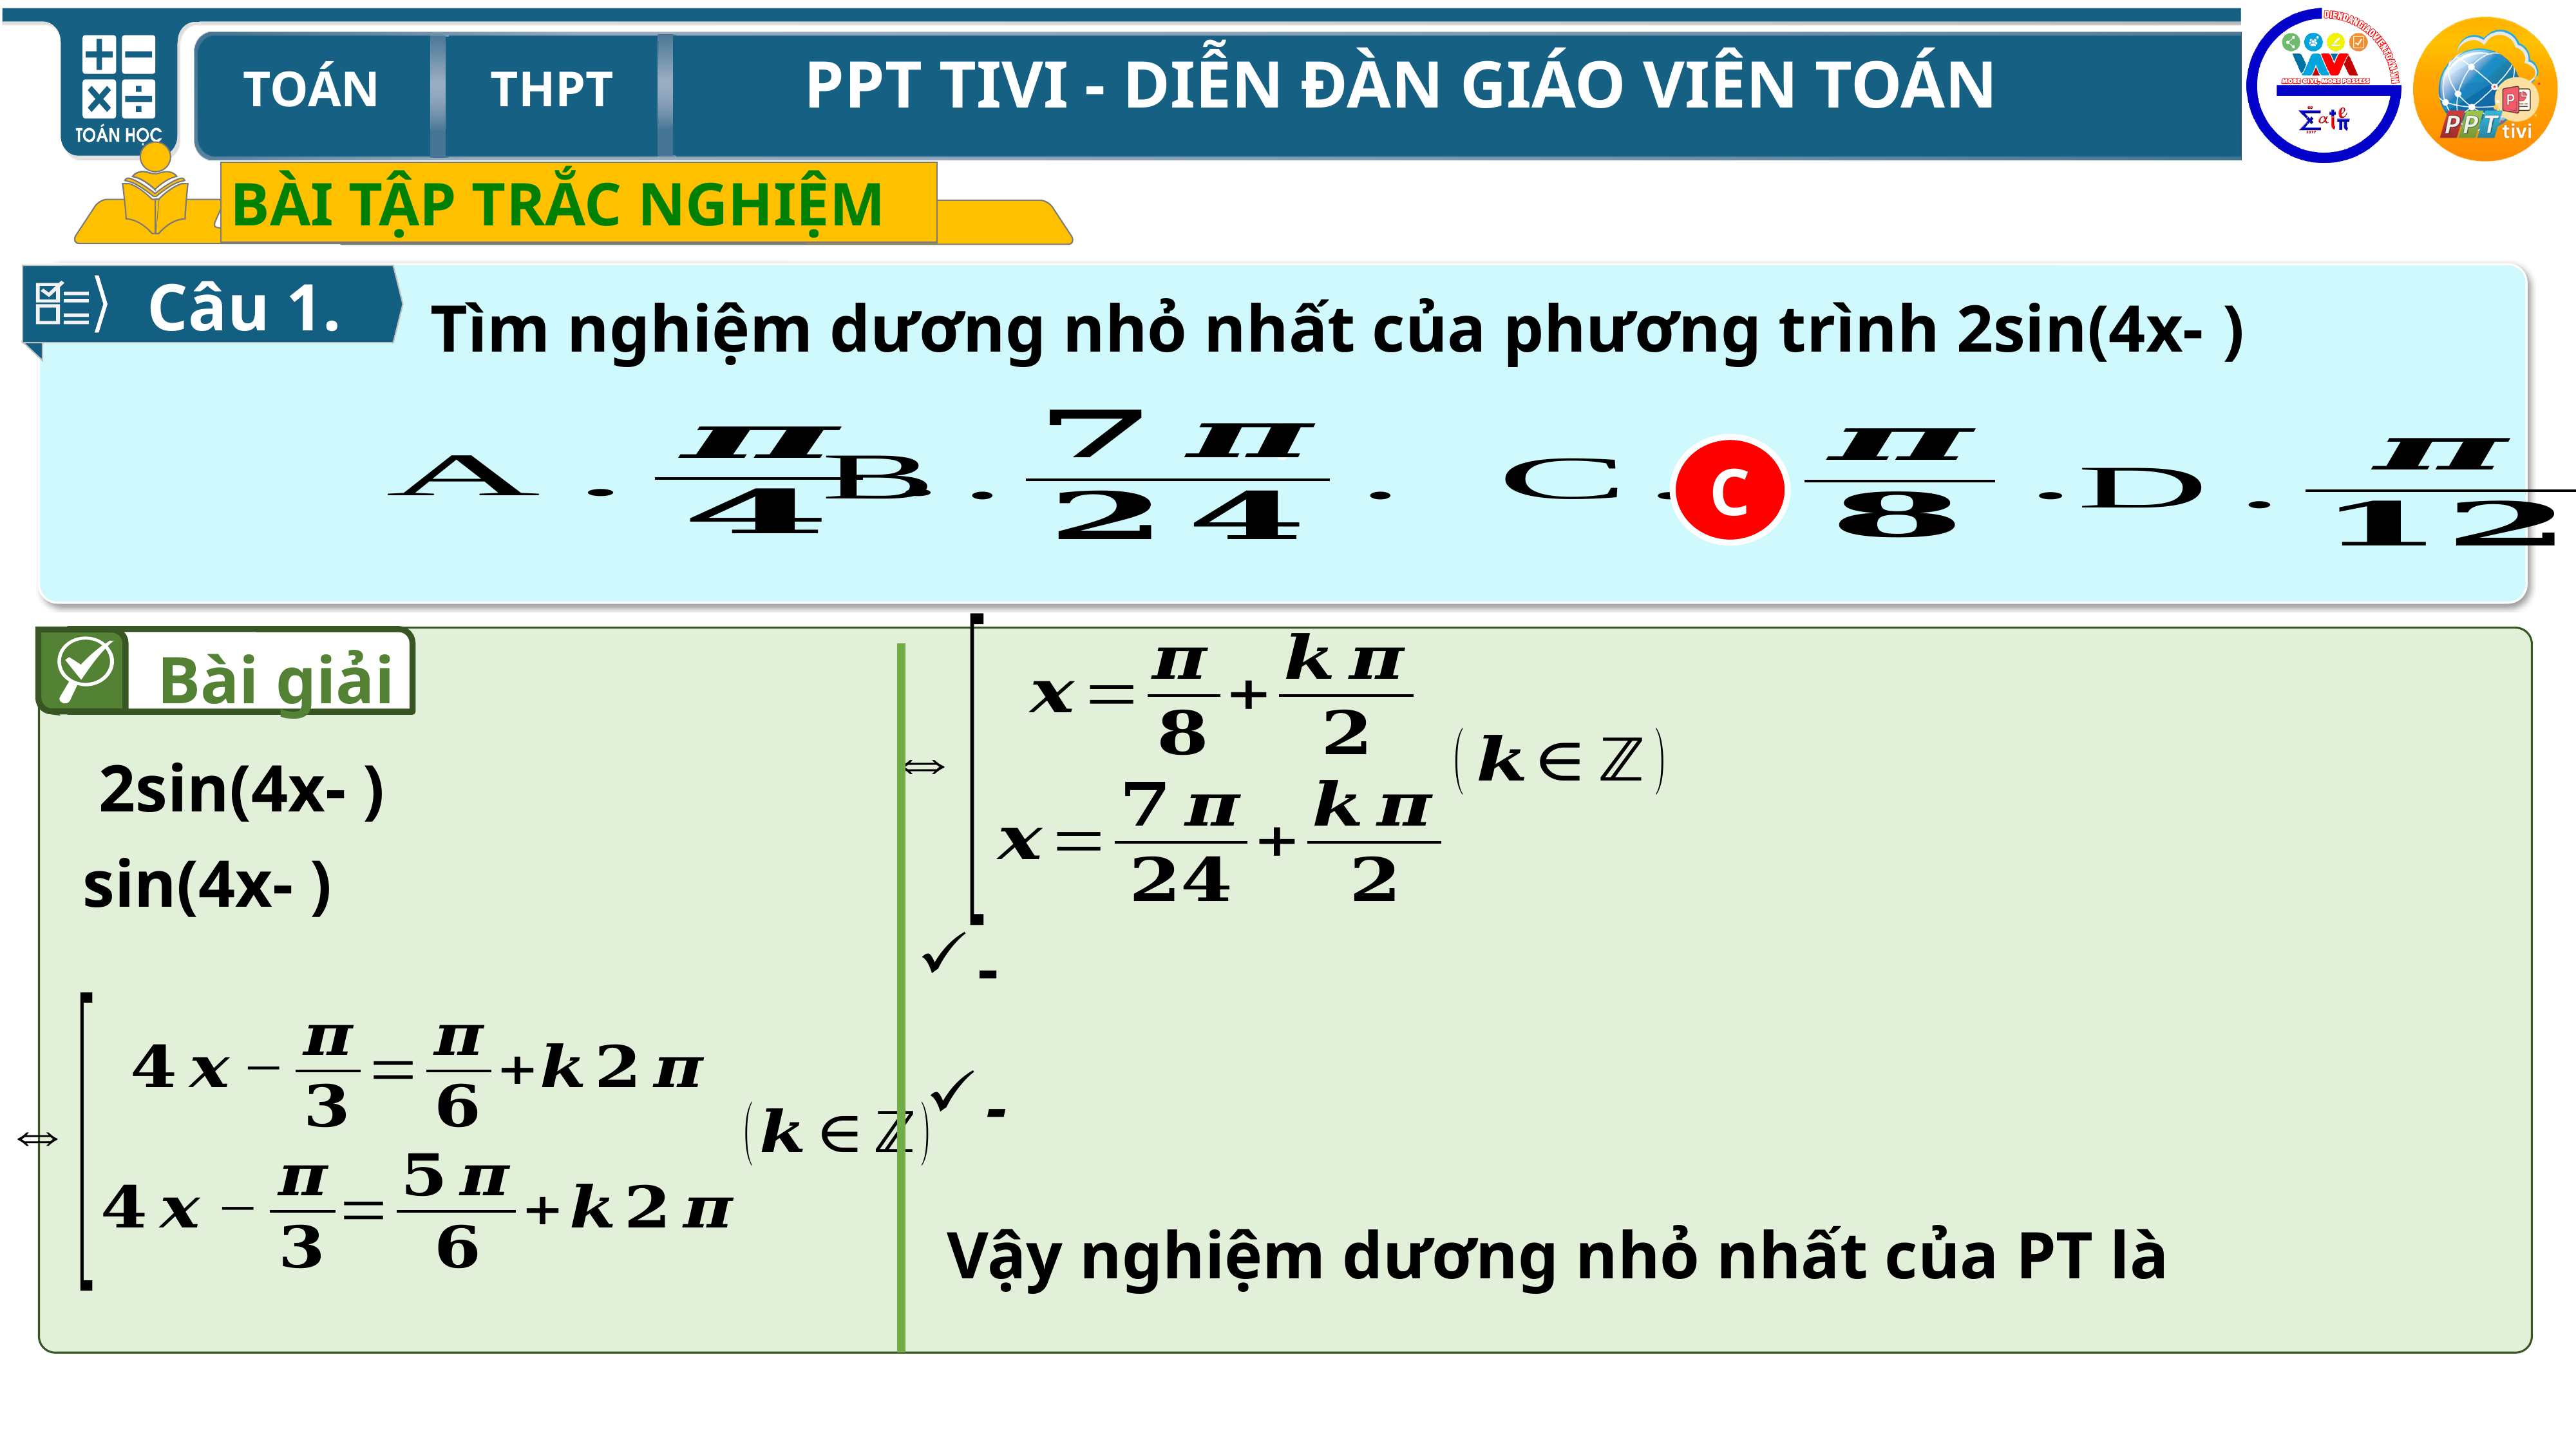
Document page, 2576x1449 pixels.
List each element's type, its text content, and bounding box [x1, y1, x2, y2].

picture [2, 22, 73, 160]
text_box [38, 627, 2533, 1354]
picture [2412, 16, 2558, 162]
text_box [23, 261, 426, 361]
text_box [73, 142, 1074, 245]
picture [2246, 8, 2401, 163]
picture [177, 22, 2242, 160]
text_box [38, 629, 529, 723]
text_box : [38, 263, 2528, 603]
text_box C [1672, 436, 1788, 544]
